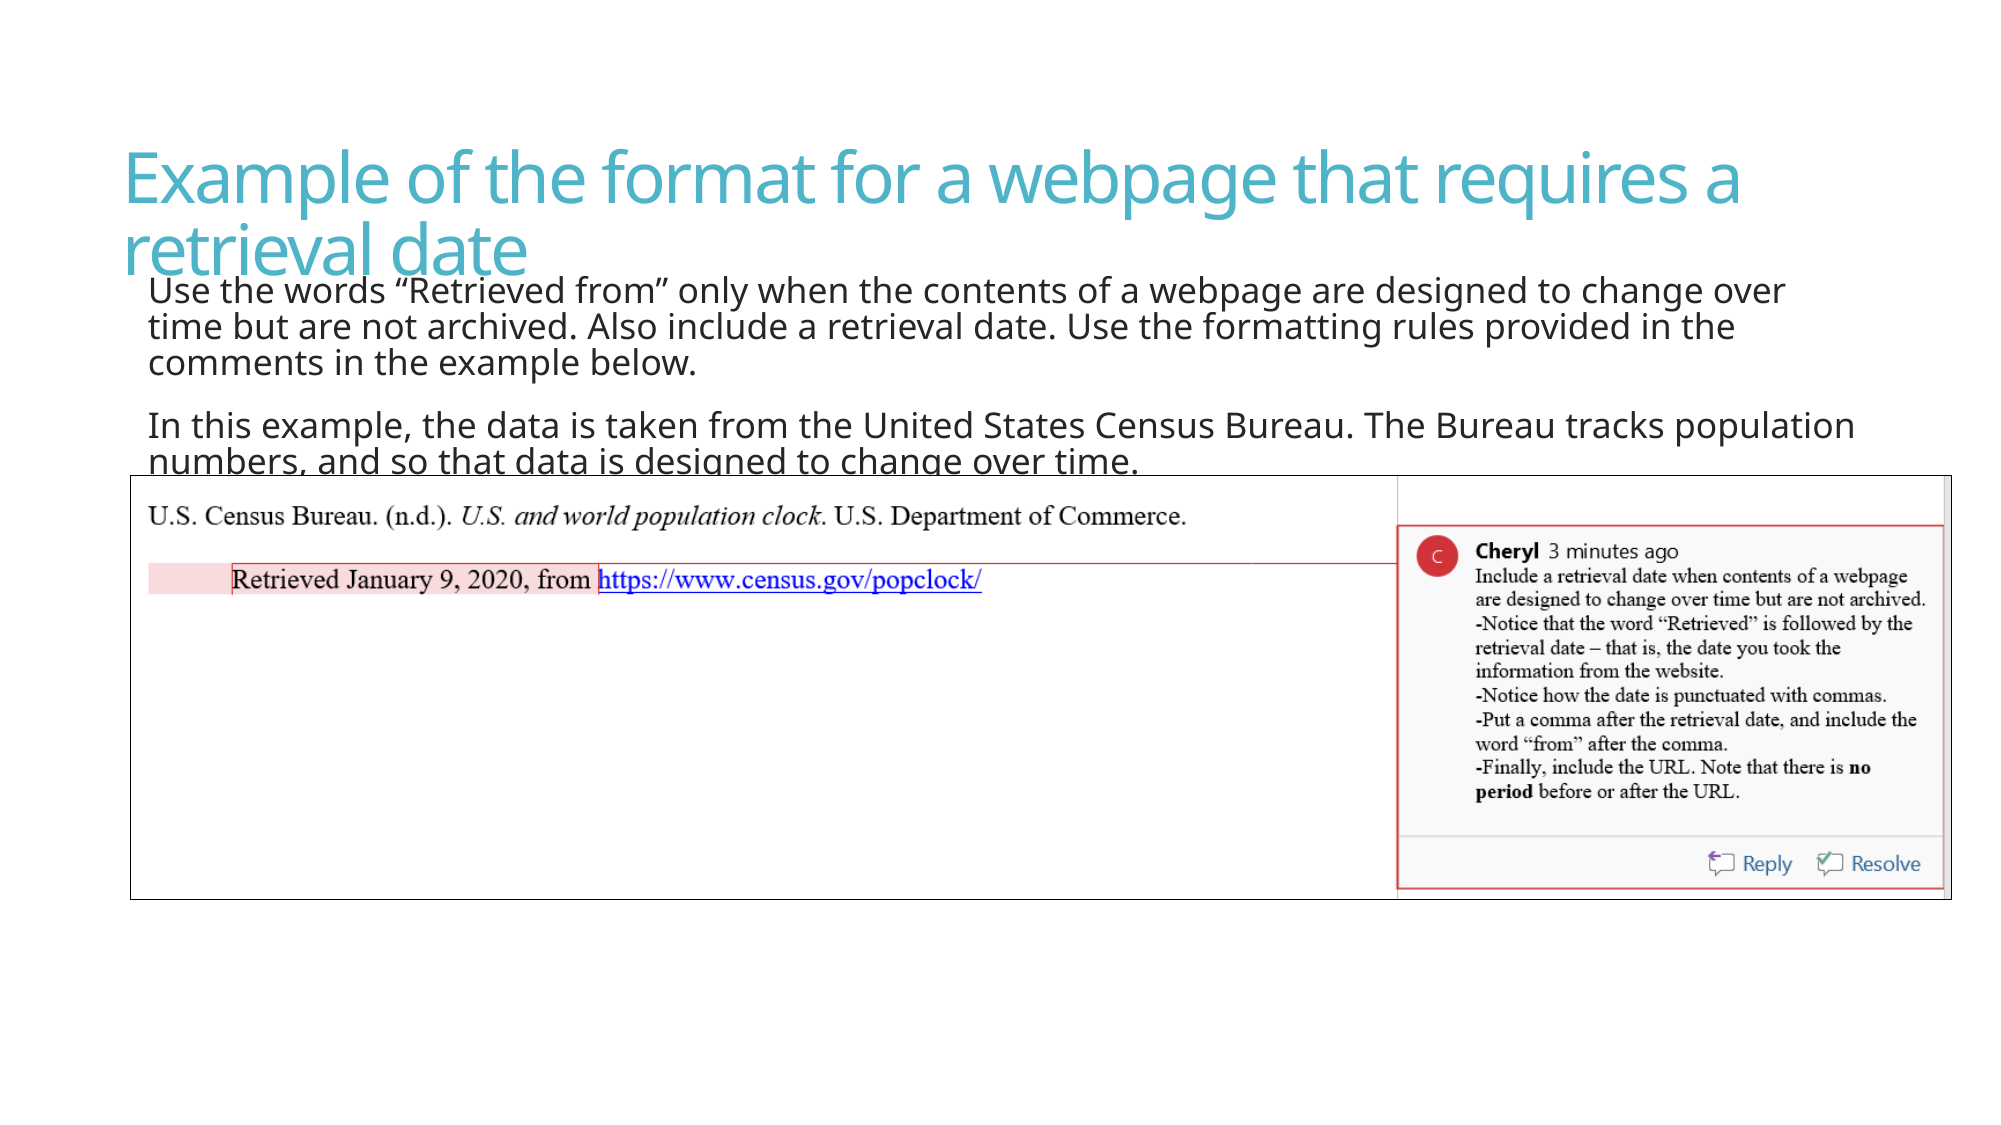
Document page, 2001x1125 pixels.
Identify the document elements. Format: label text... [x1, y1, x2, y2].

list Use the words “Retrieved from” only when the contents of a webpage are designed to change over time but are not archived. Also include a retrieval date. Use the formatting rules provided in the comments in the example below. In this example, the data is taken from the United States Census Bureau. The Bureau tracks population numbers, and so that data is designed to change over time. [117, 266, 1882, 885]
title Example of the format for a webpage that requires a retrieval date [107, 81, 1875, 354]
picture [129, 475, 1953, 900]
